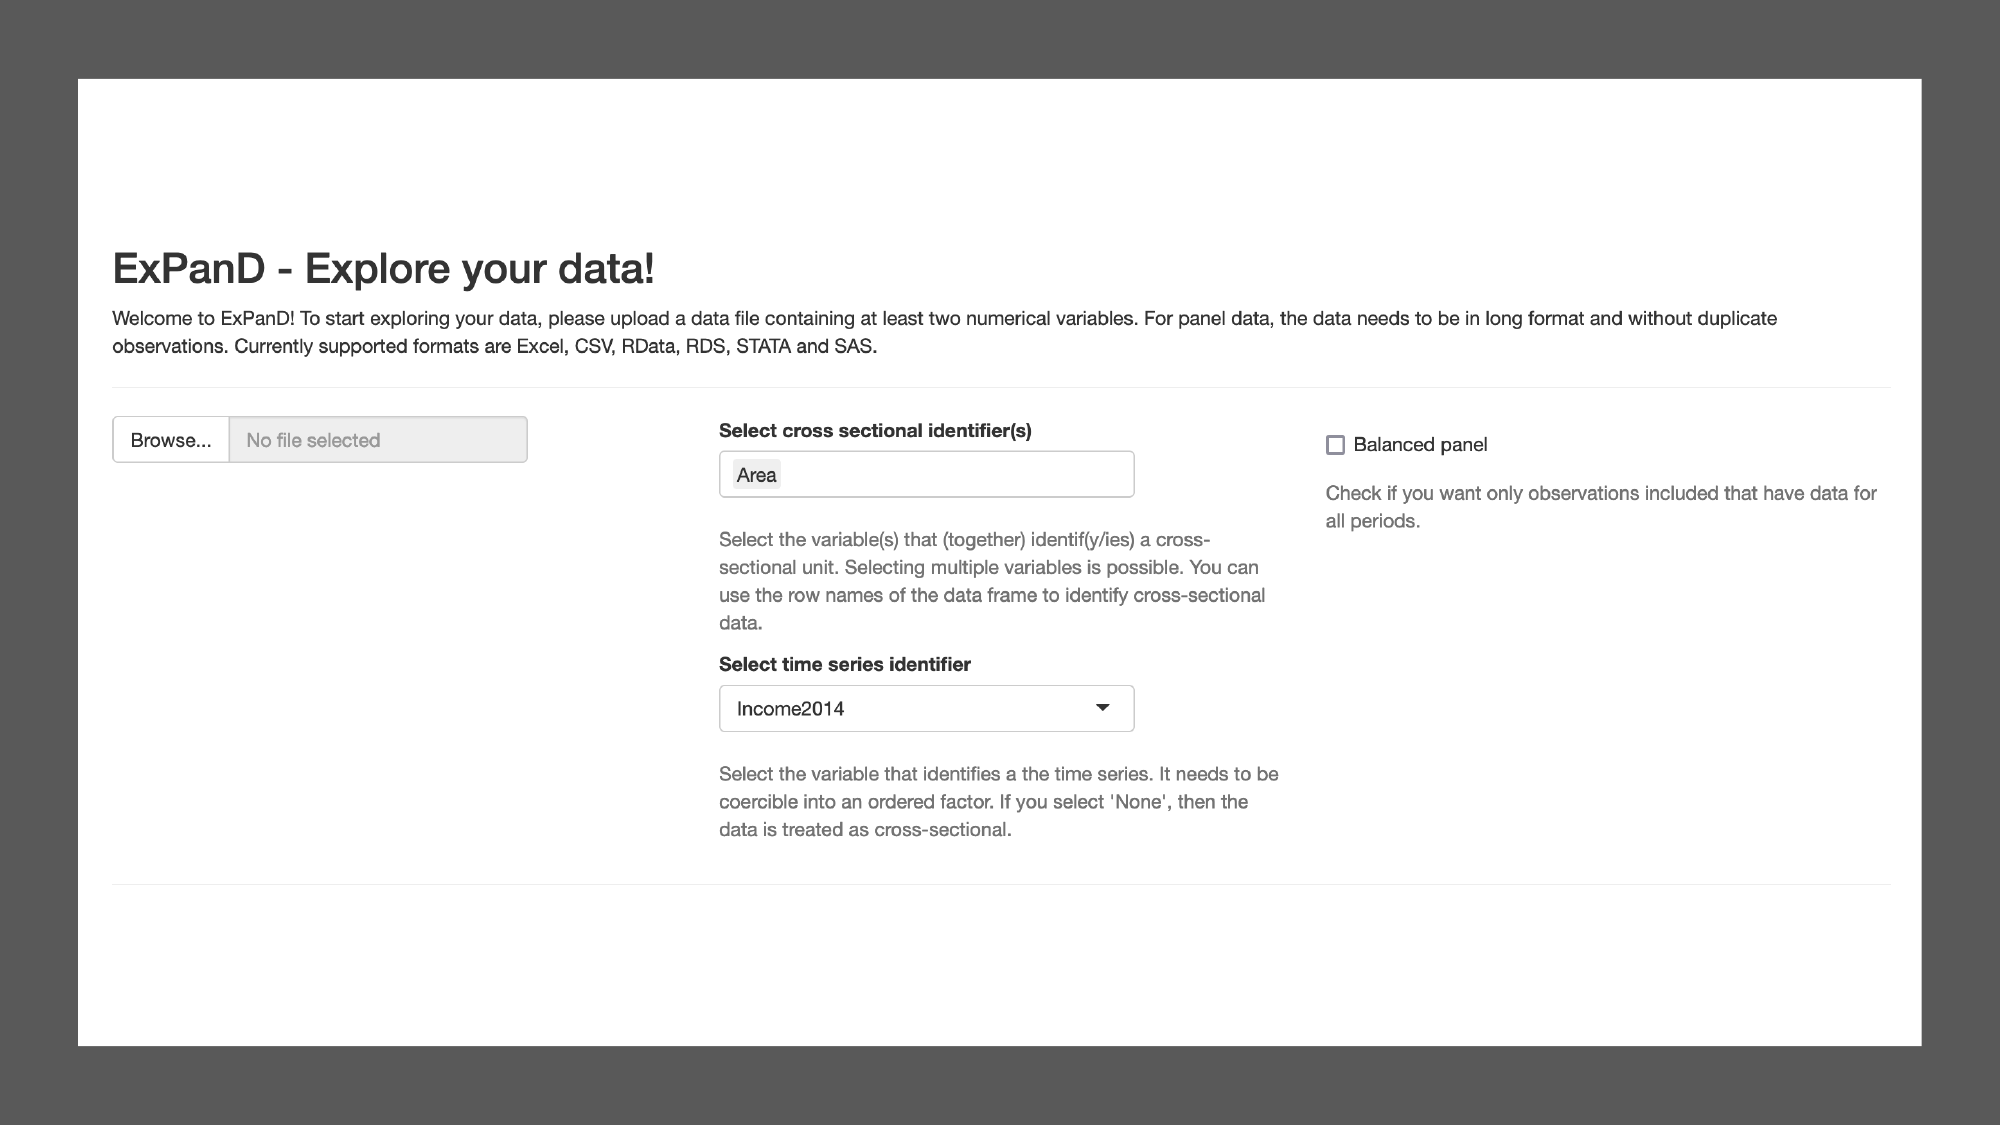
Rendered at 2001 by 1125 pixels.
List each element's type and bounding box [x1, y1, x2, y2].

text_box [76, 77, 1924, 1048]
picture [105, 231, 1895, 894]
text_box [0, 0, 2000, 1125]
